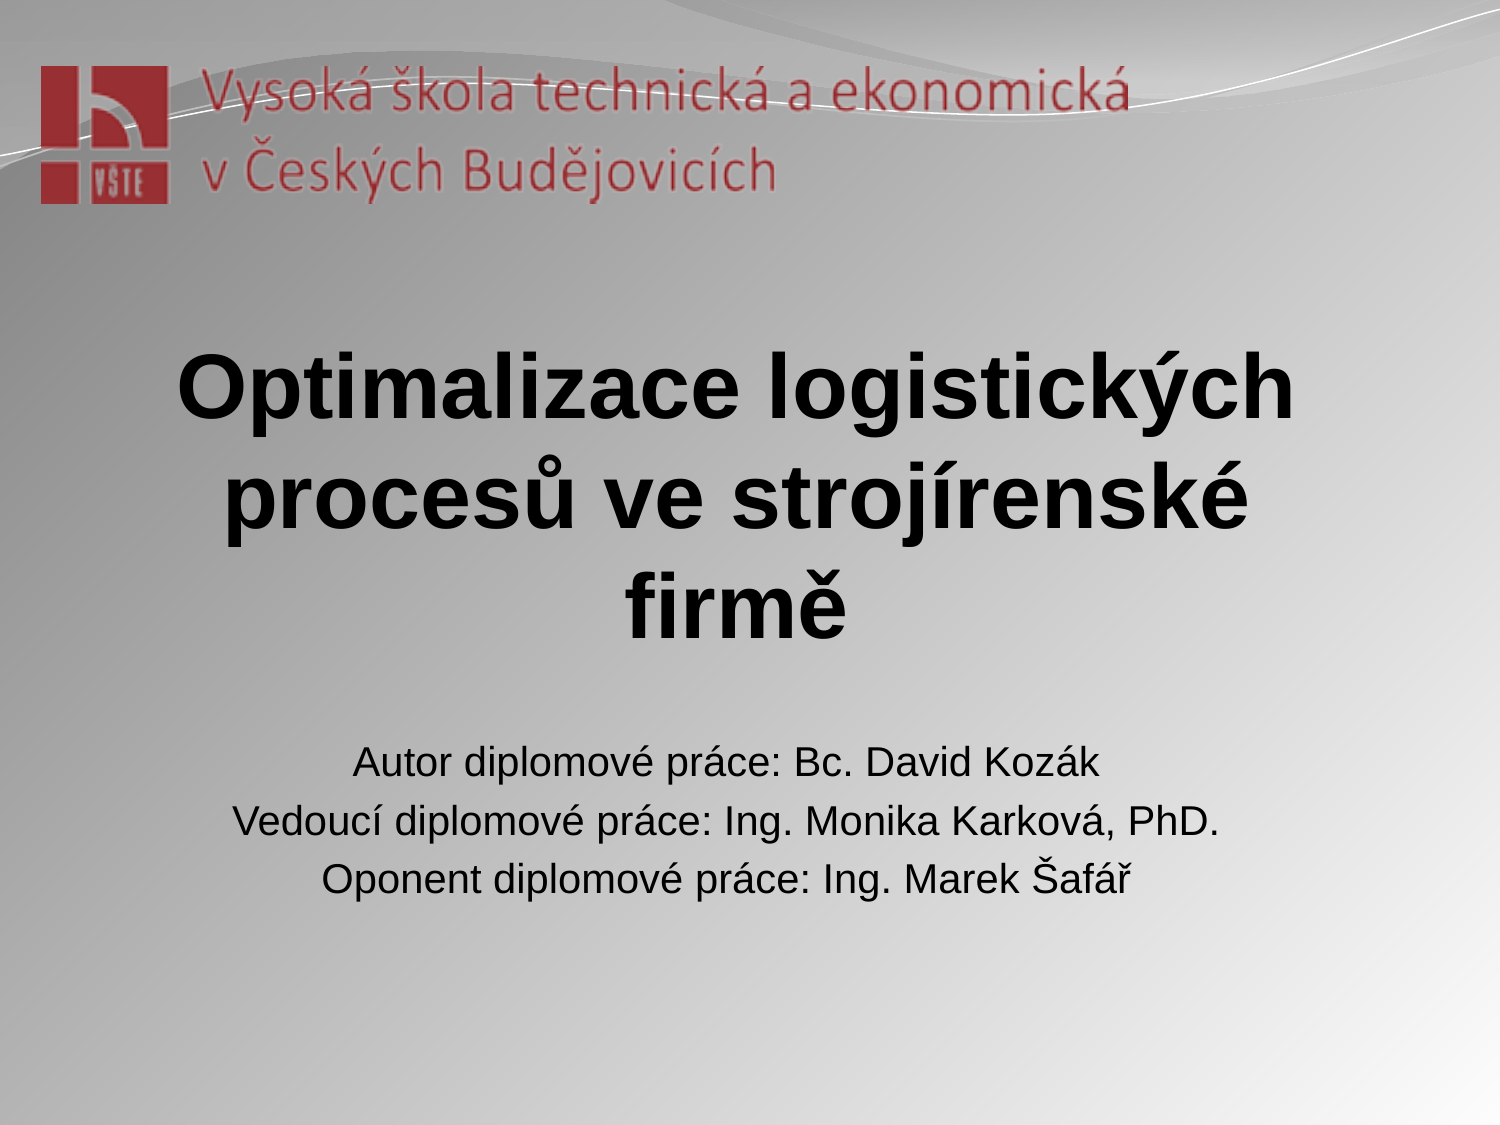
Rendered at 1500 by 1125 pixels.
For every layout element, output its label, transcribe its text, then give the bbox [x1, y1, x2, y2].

title Optimalizace logistických procesů ve strojírenské firmě [100, 290, 1377, 657]
subtitle Autor diplomové práce: Bc. David Kozák Vedoucí diplomové práce: Ing. Monika Karková, PhD. Oponent diplomové práce: Ing. Marek Šafář [87, 727, 1376, 1059]
picture [40, 66, 1129, 204]
